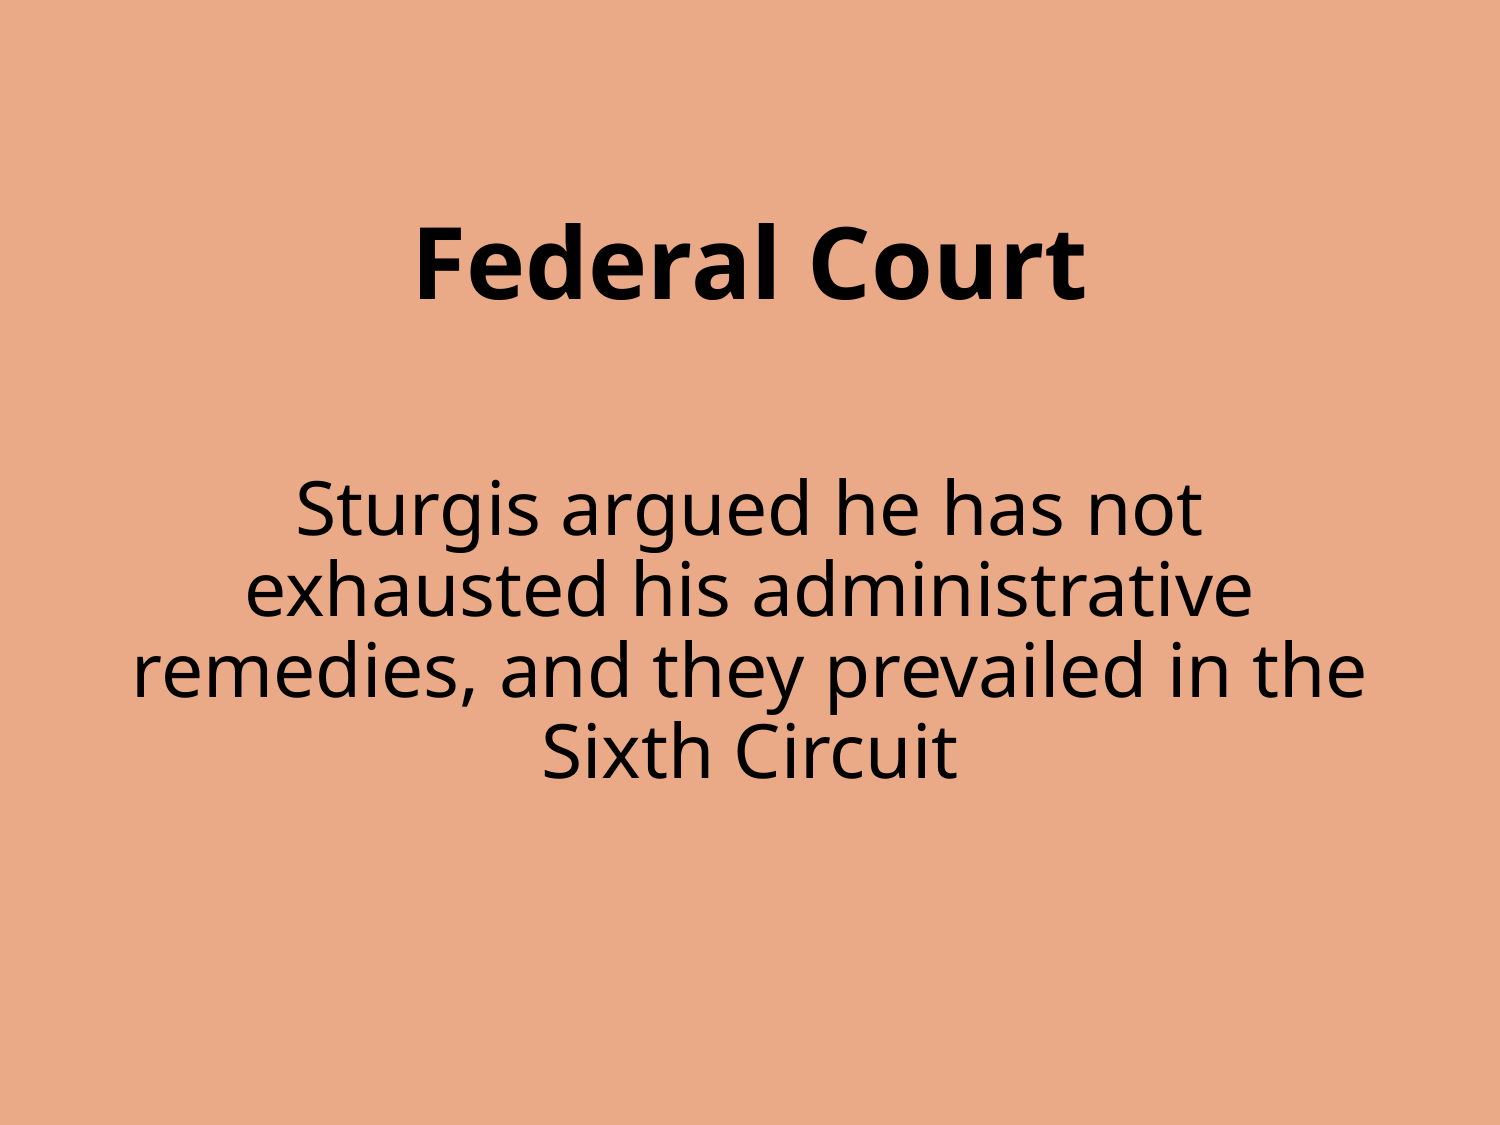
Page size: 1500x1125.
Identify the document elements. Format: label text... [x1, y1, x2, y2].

title Federal Court [102, 185, 1398, 350]
list Sturgis argued he has not exhausted his administrative remedies, and they prevailed in the Sixth Circuit [102, 364, 1398, 902]
